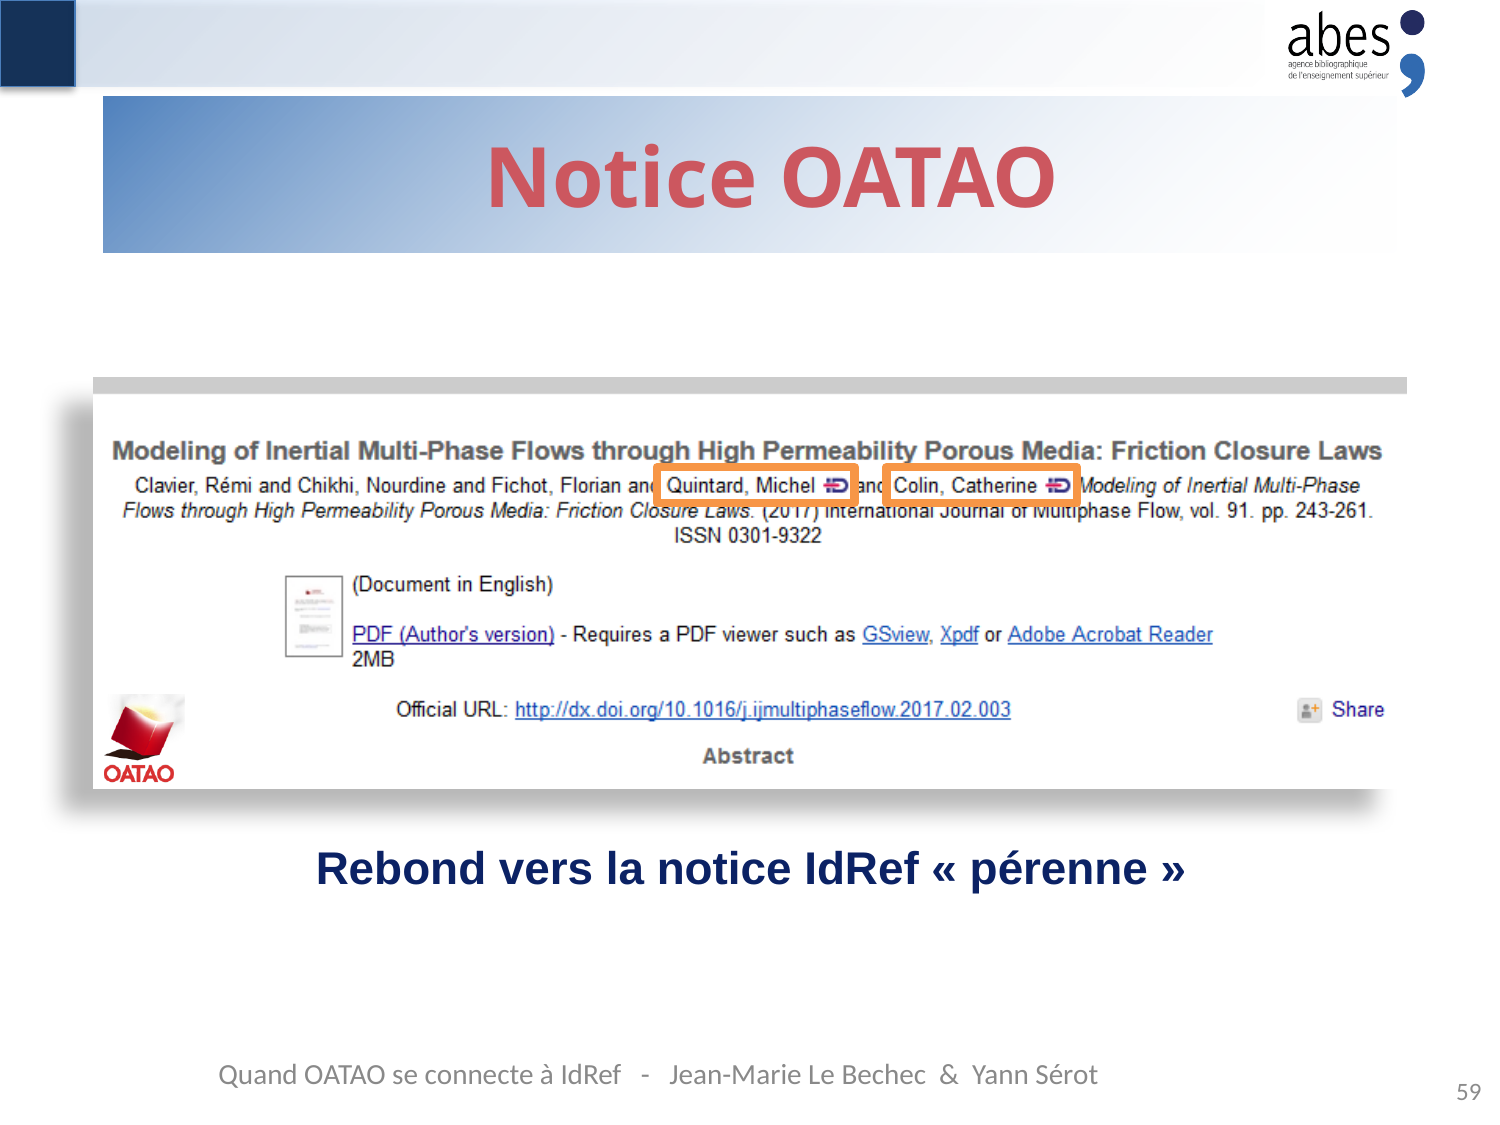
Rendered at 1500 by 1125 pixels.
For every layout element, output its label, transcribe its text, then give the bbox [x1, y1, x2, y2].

picture [1288, 10, 1425, 98]
slide_number 59 [1424, 1060, 1497, 1121]
title Notice OATAO [103, 96, 1397, 253]
footer Quand OATAO se connecte à IdRef - Jean-Marie Le Bechec & Yann Sérot [203, 1042, 1147, 1103]
picture [93, 376, 1407, 789]
text_box Rebond vers la notice IdRef « pérenne » [104, 827, 1399, 913]
list [119, 289, 1442, 1003]
